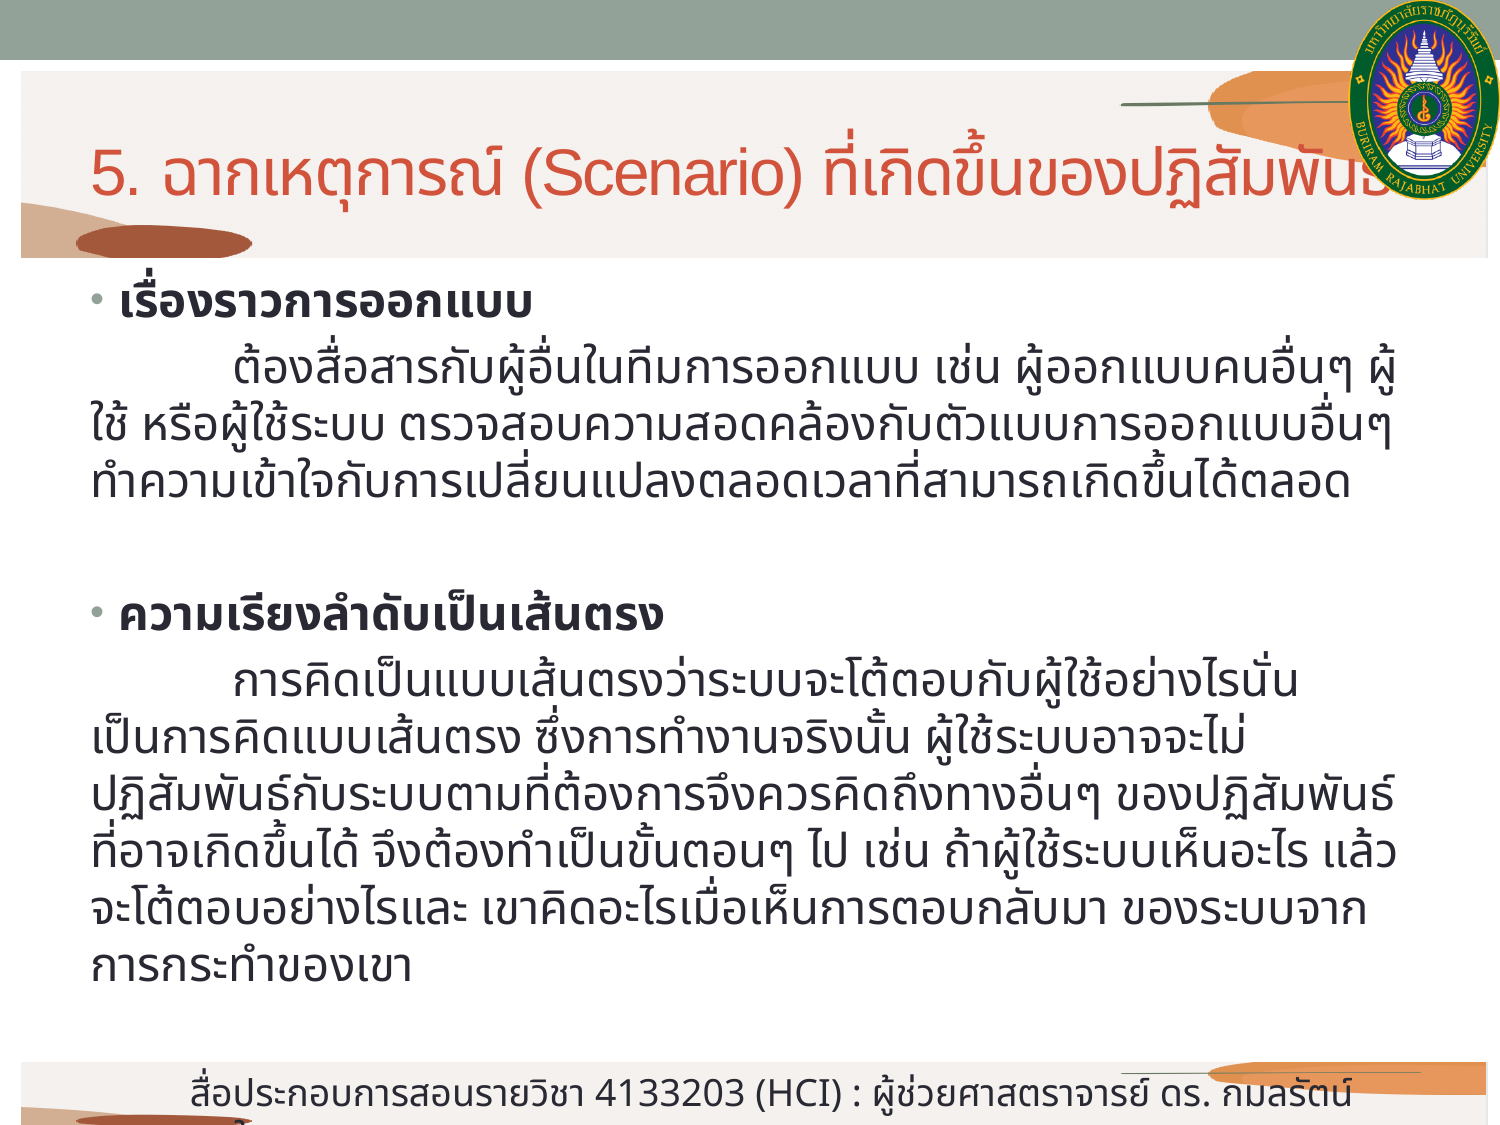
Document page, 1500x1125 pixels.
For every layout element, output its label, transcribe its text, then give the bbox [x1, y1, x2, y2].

picture [20, 1062, 1488, 1125]
list เรื่องราวการออกแบบ ต้องสื่อสารกับผู้อื่นในทีมการออกแบบ เช่น ผู้ออกแบบคนอื่นๆ ผู้ใช้ หรือผู้ใช้ระบบ ตรวจสอบความสอดคล้องกับตัวแบบการออกแบบอื่นๆ ทำความเข้าใจกับการเปลี่ยนแปลงตลอดเวลาที่สามารถเกิดขึ้นได้ตลอด ความเรียงลำดับเป็นเส้นตรง การคิดเป็นแบบเส้นตรงว่าระบบจะโต้ตอบกับผู้ใช้อย่างไรนั่นเป็นการคิดแบบเส้นตรง ซึ่งการทำงานจริงนั้น ผู้ใช้ระบบอาจจะไม่ปฏิสัมพันธ์กับระบบตามที่ต้องการจึงควรคิดถึงทางอื่นๆ ของปฏิสัมพันธ์ที่อาจเกิดขึ้นได้ จึงต้องทำเป็นขั้นตอนๆ ไป เช่น ถ้าผู้ใช้ระบบเห็นอะไร แล้วจะโต้ตอบอย่างไรและ เขาคิดอะไรเมื่อเห็นการตอบกลับมา ของระบบจากการกระทำของเขา [75, 268, 1425, 1059]
picture [20, 0, 1500, 259]
